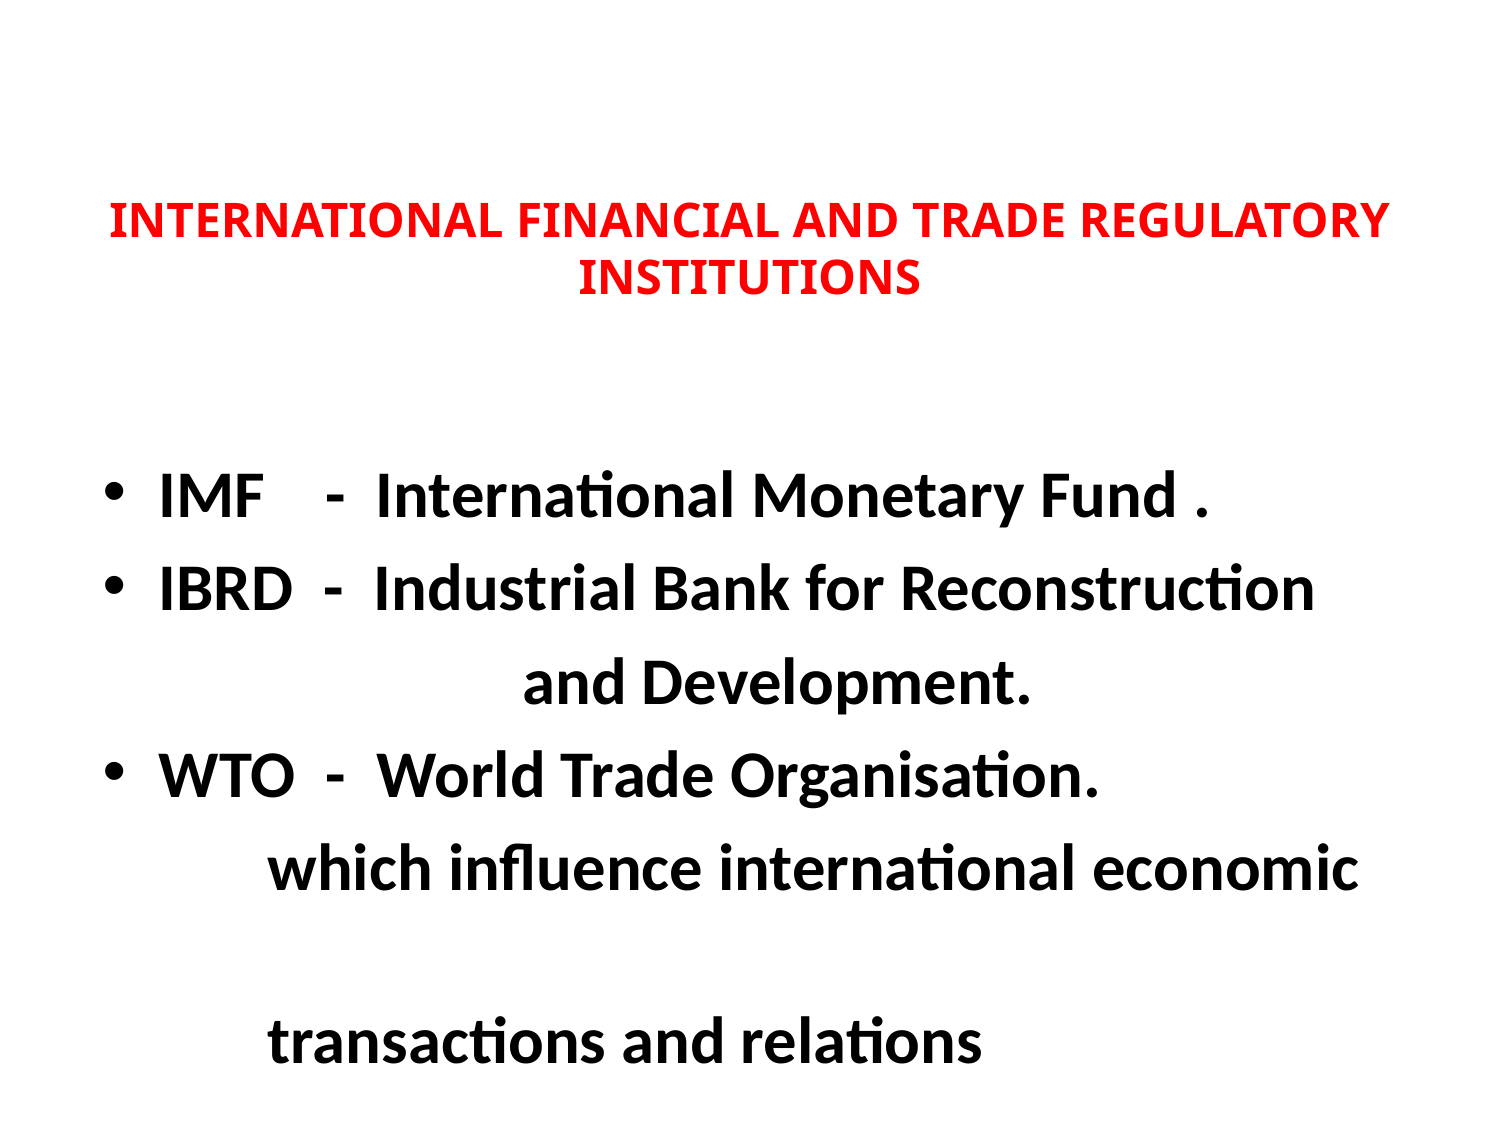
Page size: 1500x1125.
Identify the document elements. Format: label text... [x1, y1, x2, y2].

list IMF - International Monetary Fund . IBRD - Industrial Bank for Reconstruction and Development. WTO - World Trade Organisation. which influence international economic transactions and relations [87, 350, 1438, 1093]
title INTERNATIONAL FINANCIAL AND TRADE REGULATORY INSTITUTIONS [75, 125, 1425, 313]
